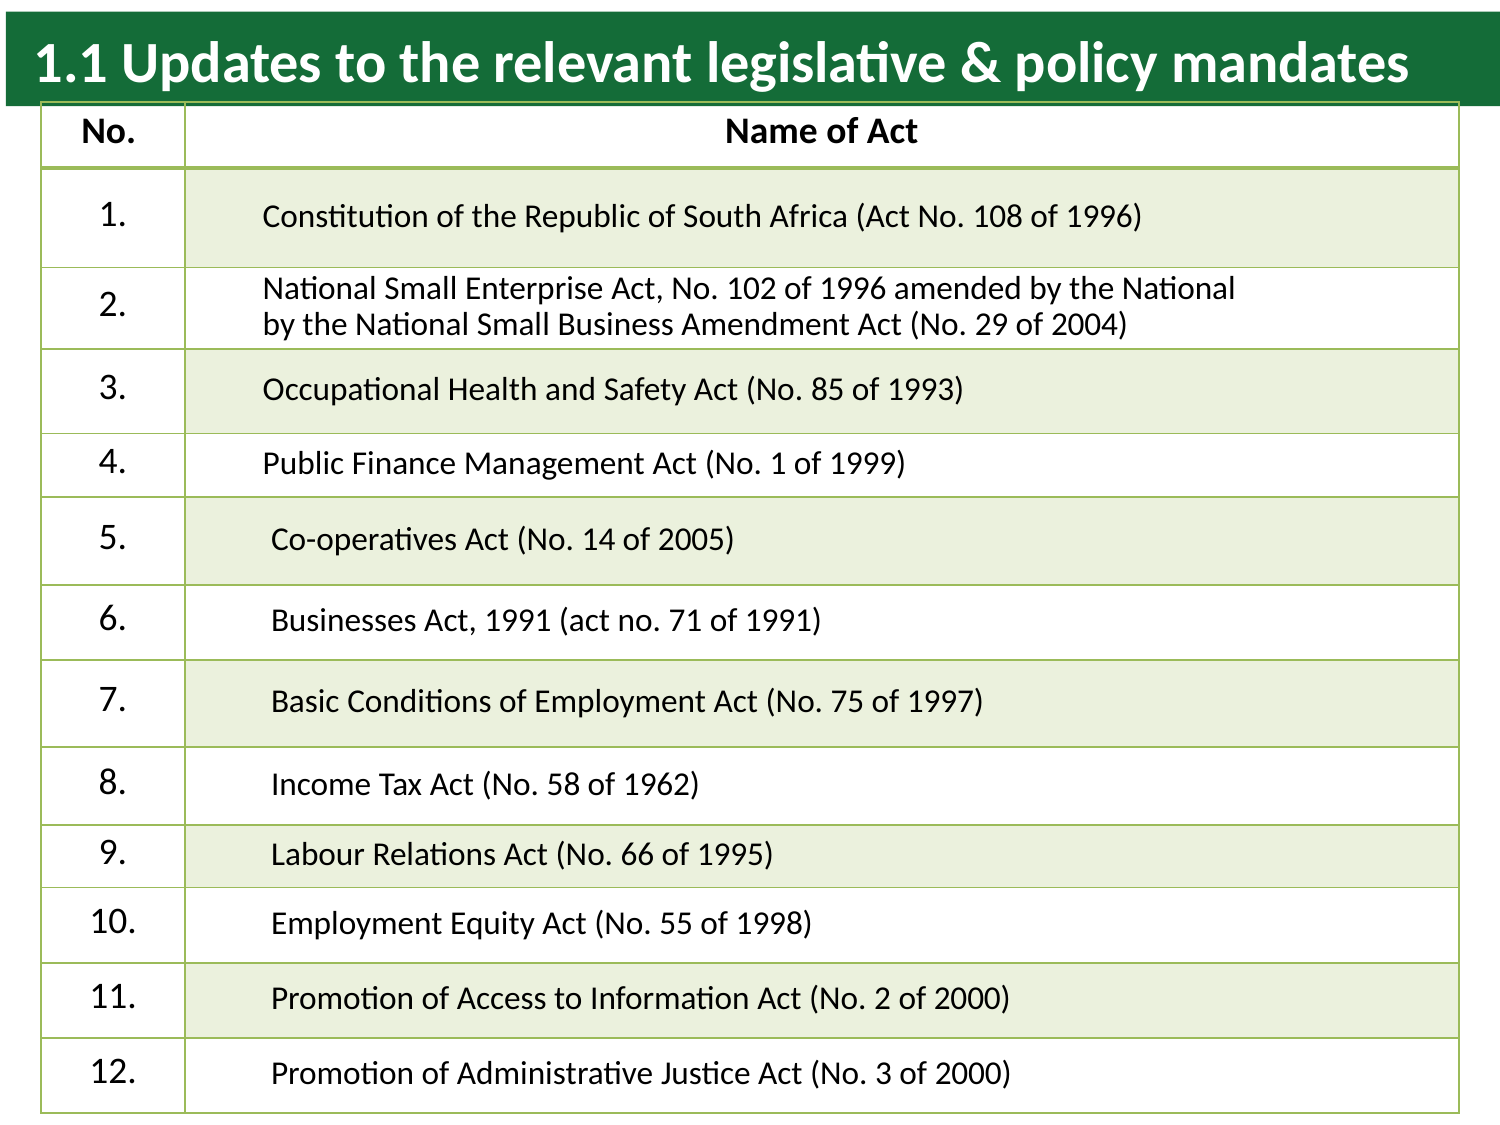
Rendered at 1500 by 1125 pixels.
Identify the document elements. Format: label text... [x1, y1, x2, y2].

table_cell Co-operatives Act (No. 14 of 2005) [186, 498, 1458, 584]
table_cell 9. [42, 826, 184, 887]
table_cell Employment Equity Act (No. 55 of 1998) [186, 888, 1458, 962]
table_cell 5. [42, 498, 184, 584]
table_header Name of Act [186, 103, 1458, 166]
table_cell 3. [42, 350, 184, 433]
table_header No. [42, 103, 184, 166]
table_cell National Small Enterprise Act, No. 102 of 1996 amended by the National by the National Small Business Amendment Act (No. 29 of 2004) [186, 268, 1458, 348]
table_cell Promotion of Administrative Justice Act (No. 3 of 2000) [186, 1039, 1458, 1112]
table_cell 4. [42, 434, 184, 496]
table_cell Businesses Act, 1991 (act no. 71 of 1991) [186, 586, 1458, 659]
table_cell Constitution of the Republic of South Africa (Act No. 108 of 1996) [186, 170, 1458, 267]
table_cell Basic Conditions of Employment Act (No. 75 of 1997) [186, 661, 1458, 746]
table_cell Occupational Health and Safety Act (No. 85 of 1993) [186, 350, 1458, 433]
table_cell Public Finance Management Act (No. 1 of 1999) [186, 434, 1458, 496]
table_cell Promotion of Access to Information Act (No. 2 of 2000) [186, 964, 1458, 1037]
text_box [5, 11, 40, 107]
table_cell 11. [42, 964, 184, 1037]
table_cell Labour Relations Act (No. 66 of 1995) [186, 826, 1458, 887]
table_cell 6. [42, 586, 184, 659]
table_cell 7. [42, 661, 184, 746]
text_box 1.1 Updates to the relevant legislative & policy mandates [18, 11, 1500, 102]
table_cell 10. [42, 888, 184, 962]
table_cell Income Tax Act (No. 58 of 1962) [186, 748, 1458, 824]
table_cell 1. [42, 170, 184, 267]
table_cell 8. [42, 748, 184, 824]
table_cell 12. [42, 1039, 184, 1112]
table_cell 2. [42, 268, 184, 348]
text_box [1460, 102, 1500, 107]
